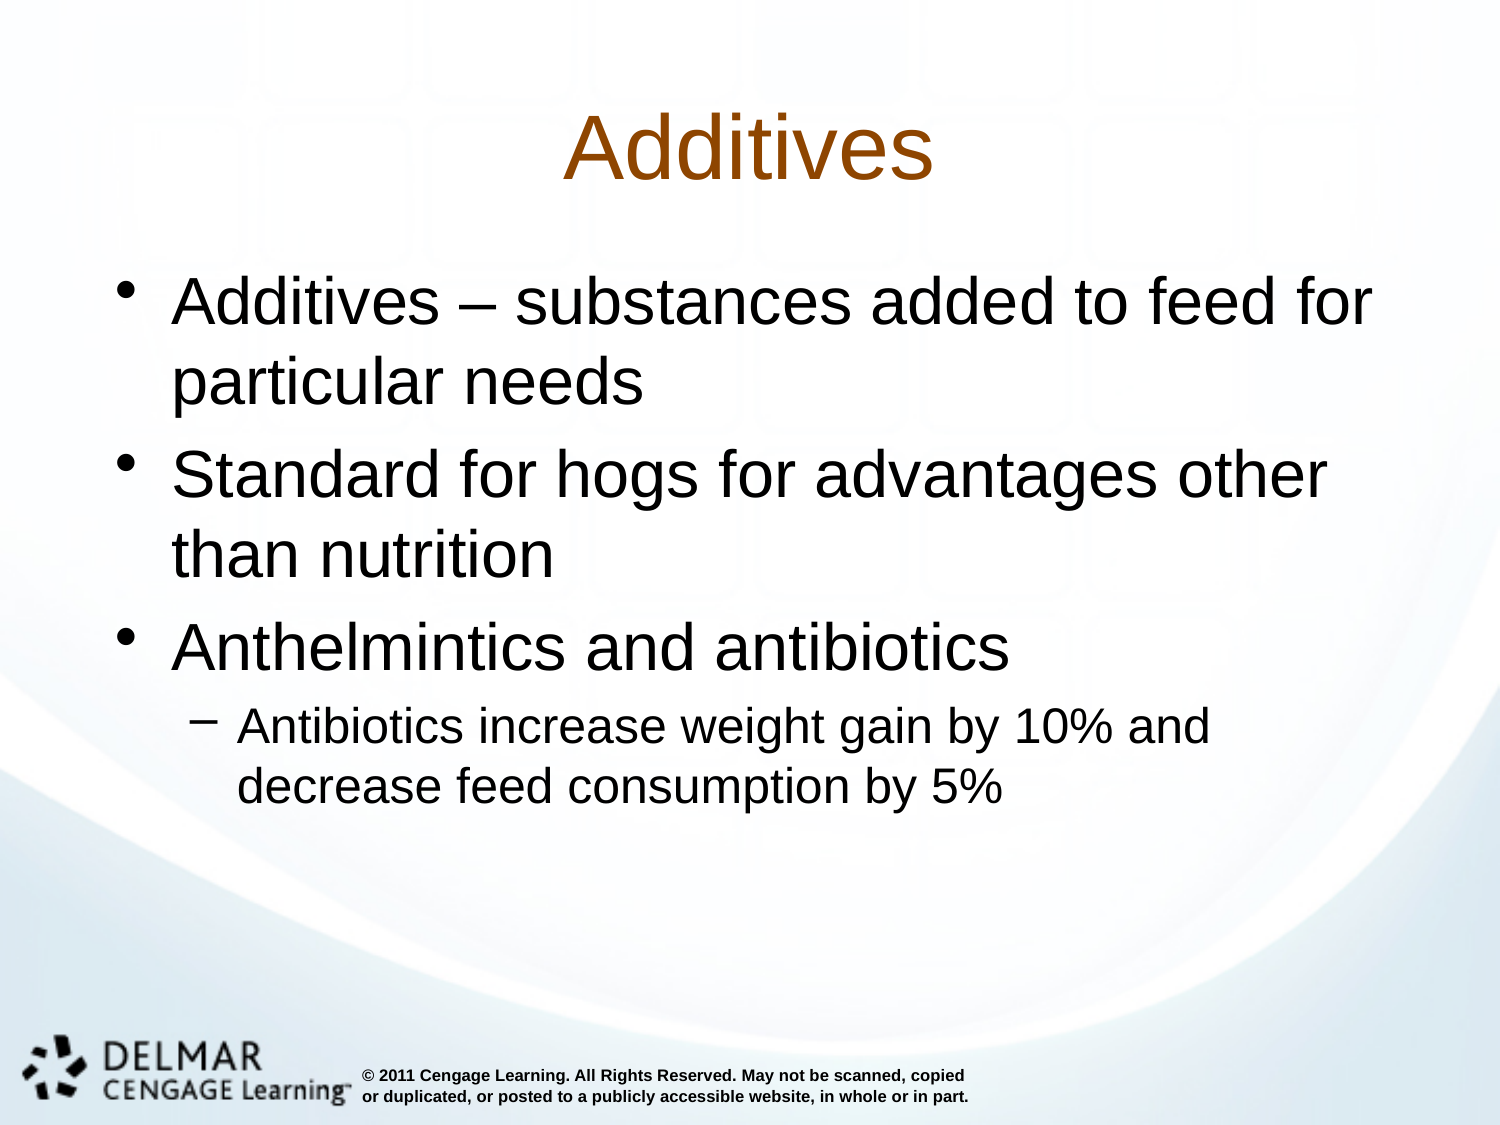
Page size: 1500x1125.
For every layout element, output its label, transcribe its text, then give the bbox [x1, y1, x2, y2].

title Additives [99, 87, 1401, 238]
list Additives – substances added to feed for particular needs Standard for hogs for advantages other than nutrition Anthelmintics and antibiotics Antibiotics increase weight gain by 10% and decrease feed consumption by 5% [99, 249, 1401, 988]
picture [0, 0, 1500, 1125]
